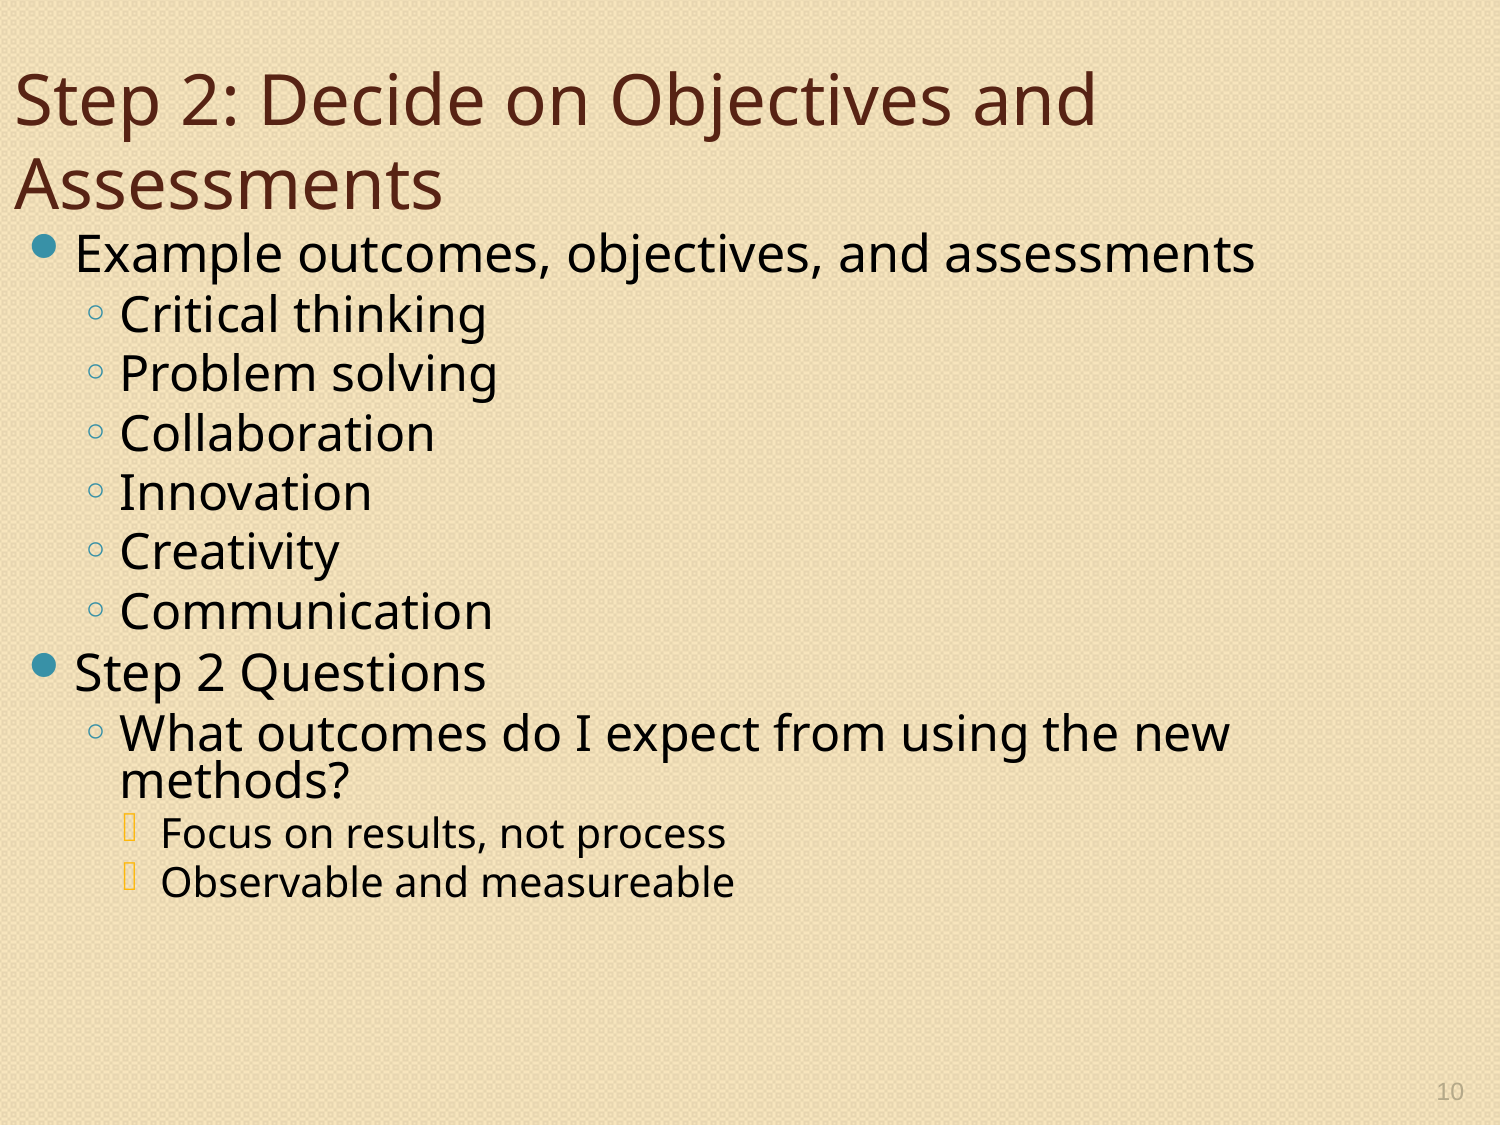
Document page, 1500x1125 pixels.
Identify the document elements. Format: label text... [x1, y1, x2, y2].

list Example outcomes, objectives, and assessments Critical thinking Problem solving Collaboration Innovation Creativity Communication Step 2 Questions What outcomes do I expect from using the new methods? Focus on results, not process Observable and measureable [0, 224, 1275, 963]
slide_number 10 [1413, 1034, 1488, 1113]
title Step 2: Decide on Objectives and Assessments [0, 45, 1350, 233]
